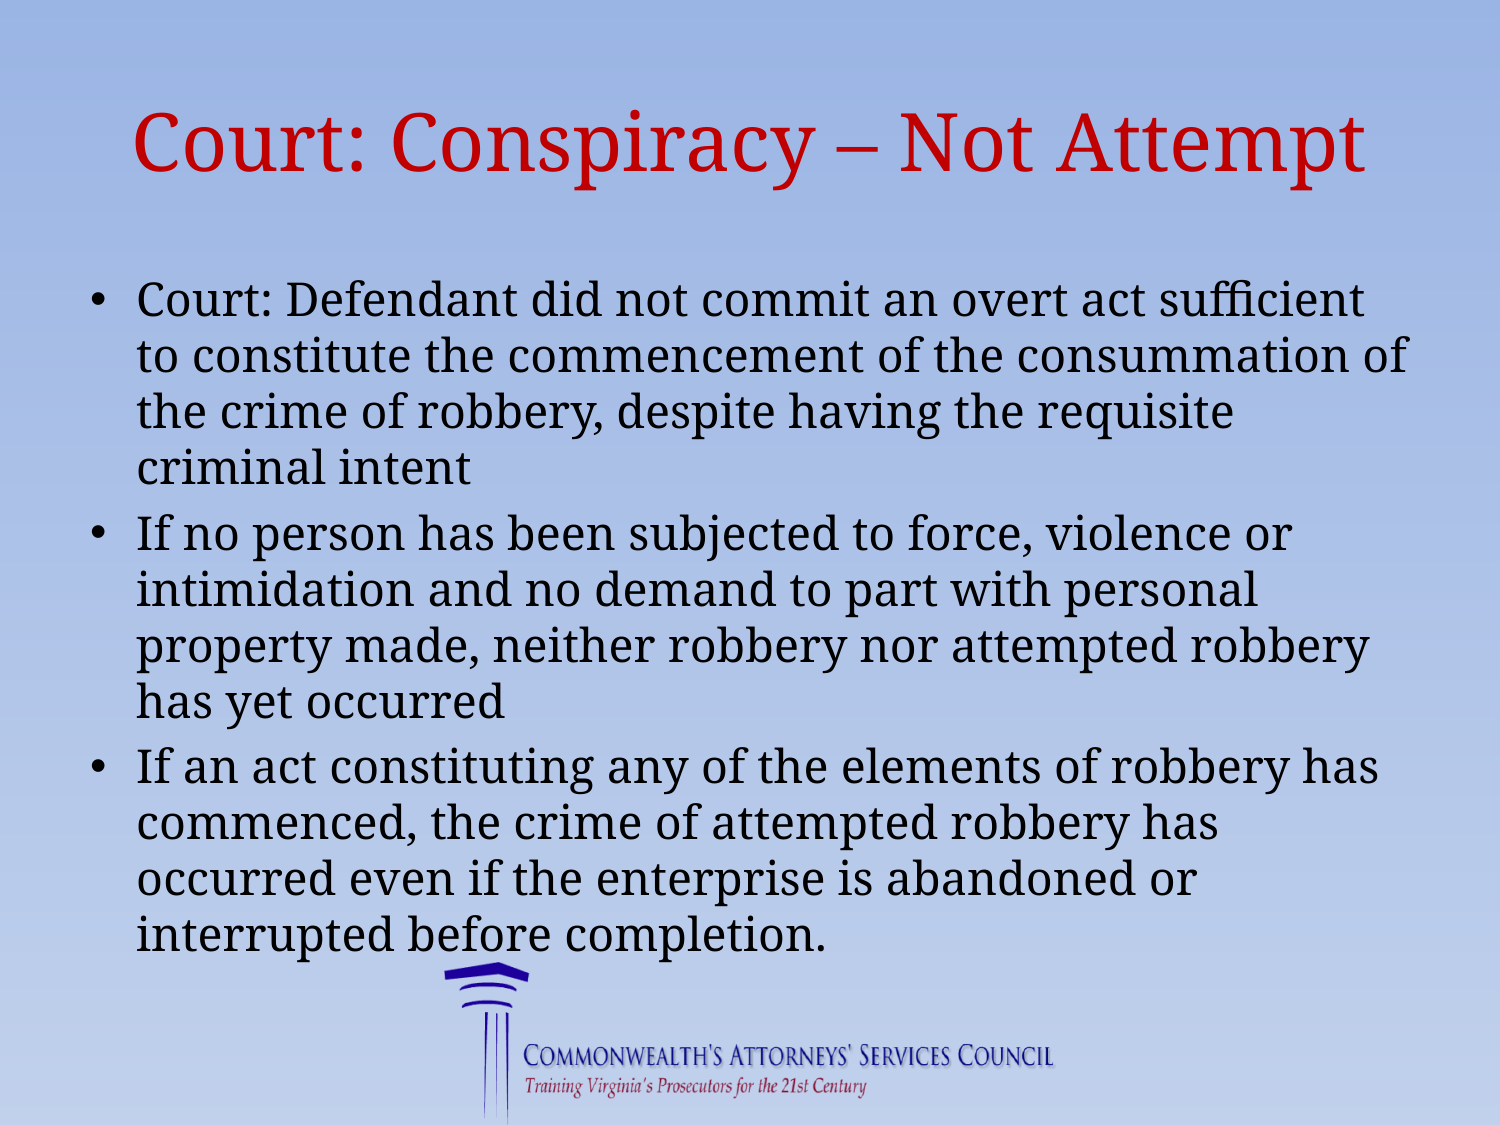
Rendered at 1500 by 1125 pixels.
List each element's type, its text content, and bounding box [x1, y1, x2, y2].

title Court: Conspiracy – Not Attempt [75, 45, 1425, 233]
list Court: Defendant did not commit an overt act sufficient to constitute the commencement of the consummation of the crime of robbery, despite having the requisite criminal intent If no person has been subjected to force, violence or intimidation and no demand to part with personal property made, neither robbery nor attempted robbery has yet occurred If an act constituting any of the elements of robbery has commenced, the crime of attempted robbery has occurred even if the enterprise is abandoned or interrupted before completion. [75, 262, 1425, 973]
picture [444, 973, 1056, 1125]
